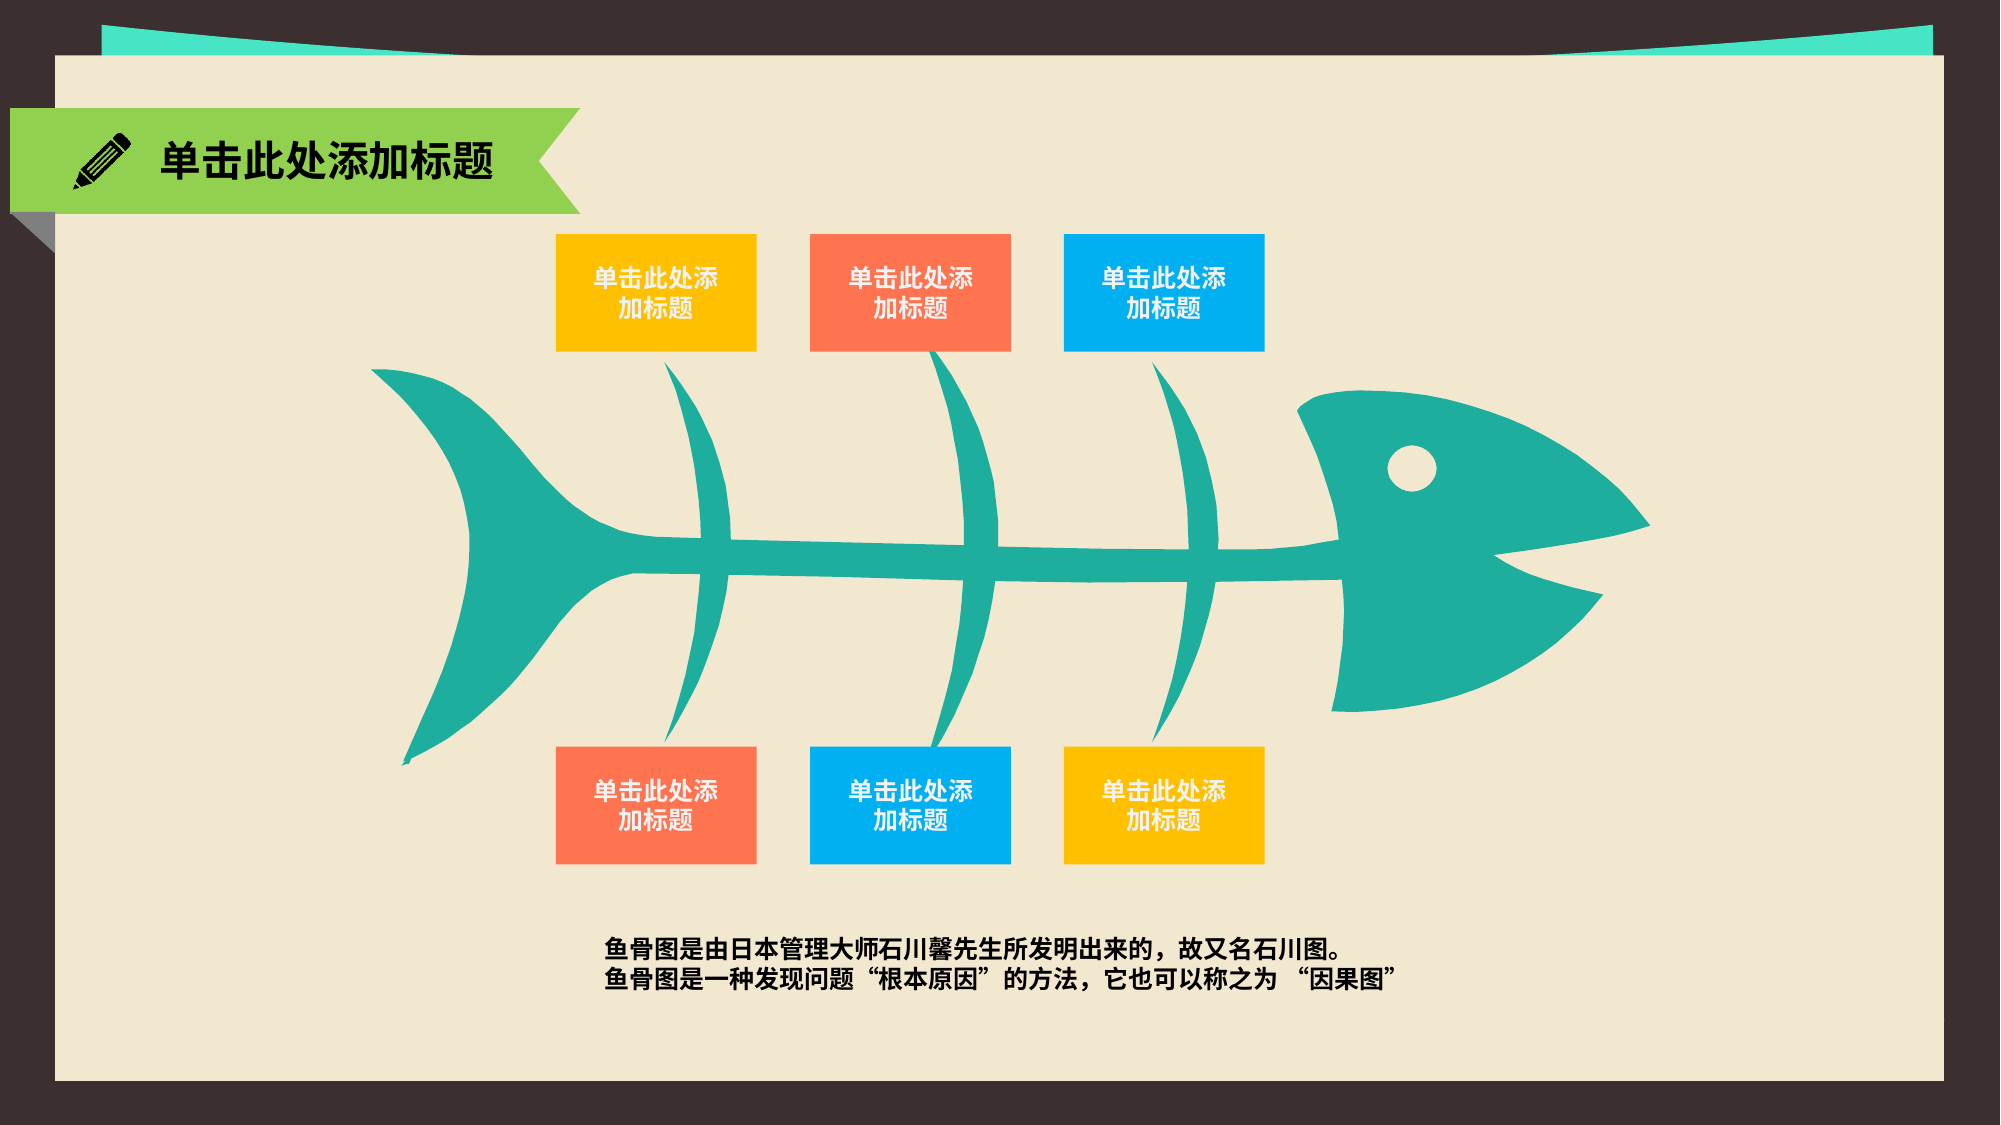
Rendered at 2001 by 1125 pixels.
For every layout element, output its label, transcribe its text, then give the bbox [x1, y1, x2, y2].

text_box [9, 107, 581, 254]
text_box 鱼骨图是由日本管理大师石川馨先生所发明出来的，故又名石川图。 鱼骨图是一种发现问题“根本原因”的方法，它也可以称之为 “因果图” [589, 926, 1464, 1001]
picture [69, 128, 134, 193]
text_box [1543, 24, 1934, 55]
text_box [101, 24, 462, 55]
text_box [55, 55, 1944, 1081]
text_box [370, 233, 1651, 865]
